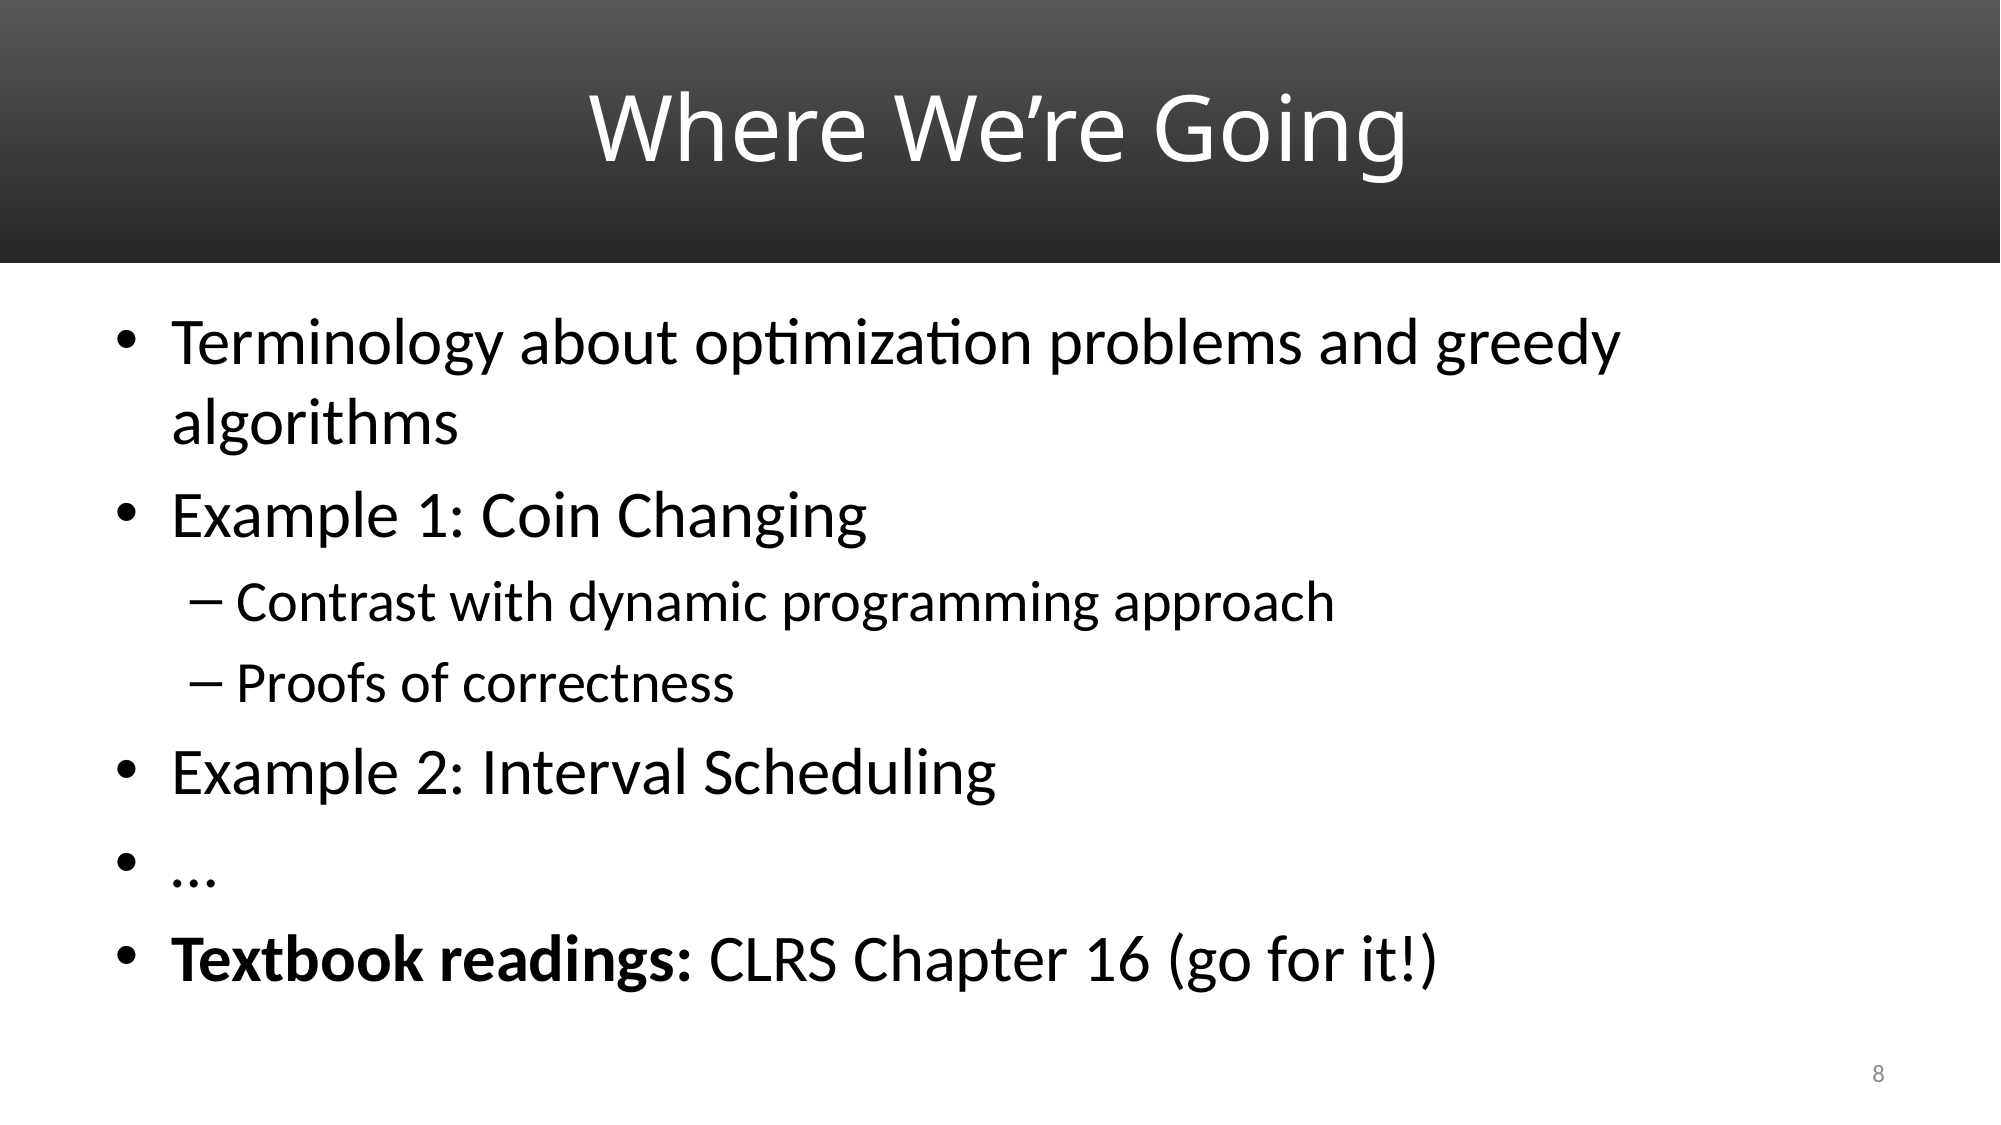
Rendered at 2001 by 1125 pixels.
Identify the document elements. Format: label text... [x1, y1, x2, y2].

title Where We’re Going [99, 24, 1900, 225]
list Terminology about optimization problems and greedy algorithms Example 1: Coin Changing Contrast with dynamic programming approach Proofs of correctness Example 2: Interval Scheduling … Textbook readings: CLRS Chapter 16 (go for it!) [99, 287, 1900, 1005]
slide_number 8 [1433, 1042, 1900, 1103]
